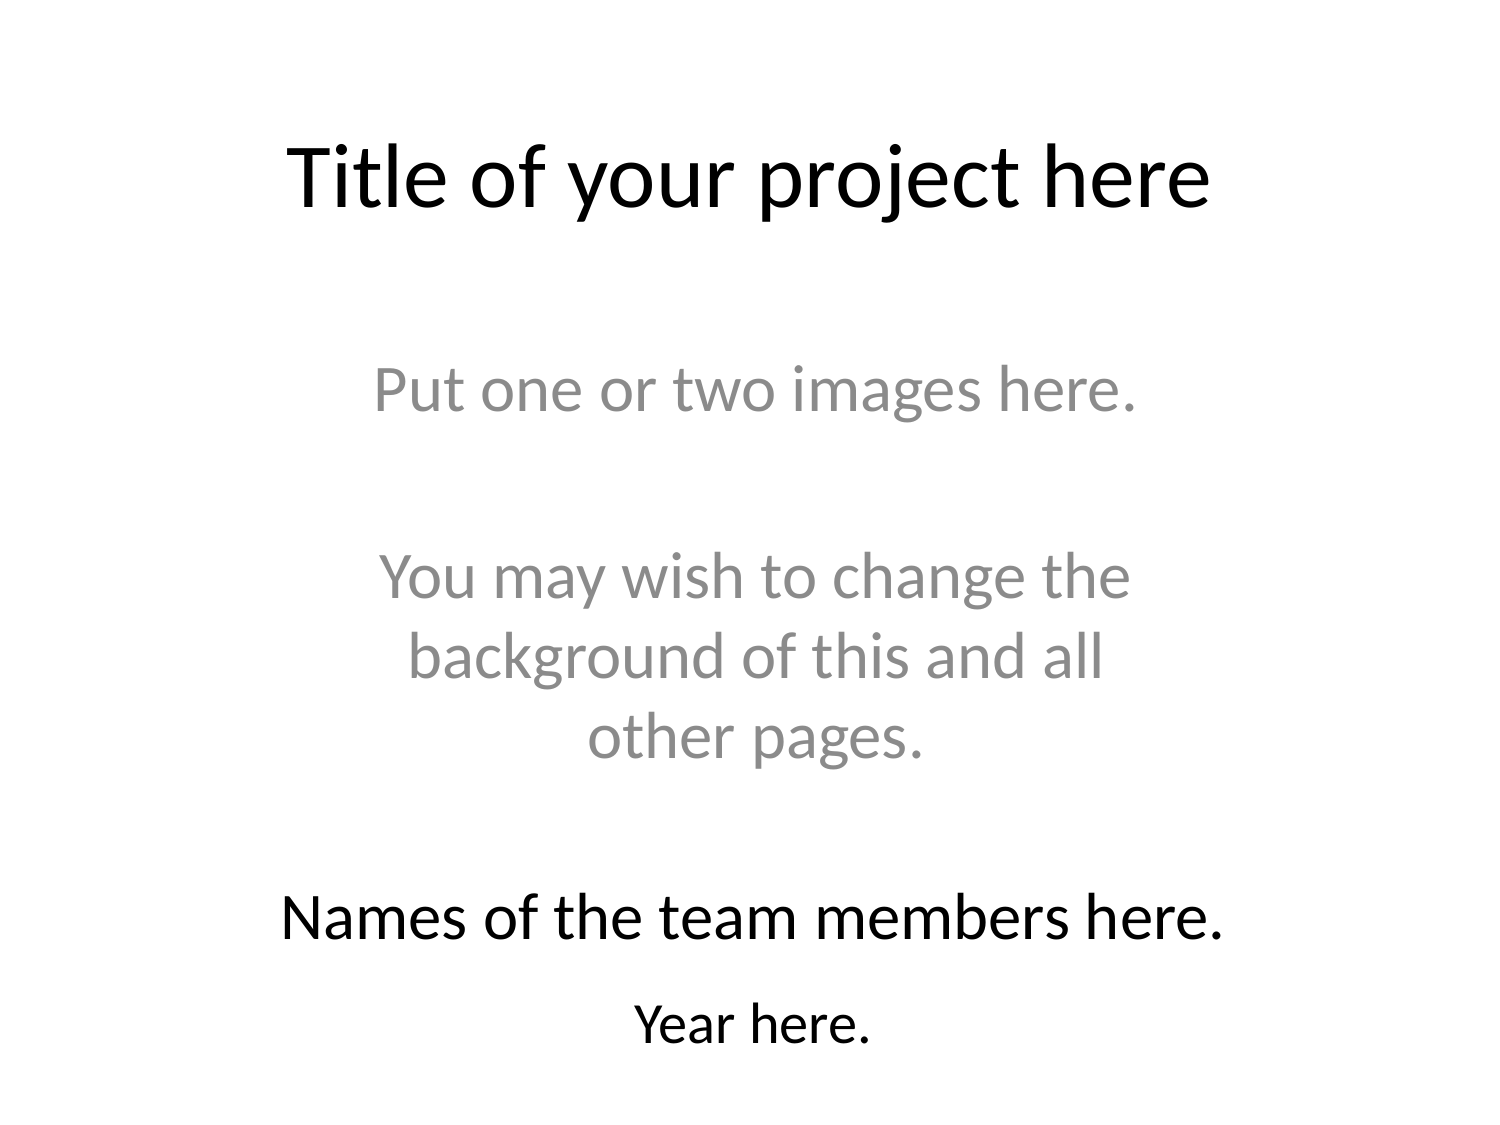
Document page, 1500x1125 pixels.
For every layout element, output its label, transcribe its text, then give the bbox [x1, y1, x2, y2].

title Title of your project here [112, 50, 1388, 292]
subtitle Put one or two images here. You may wish to change the background of this and all other pages. [324, 337, 1188, 788]
text_box Names of the team members here. [116, 825, 1391, 975]
text_box Year here. [116, 975, 1391, 1067]
